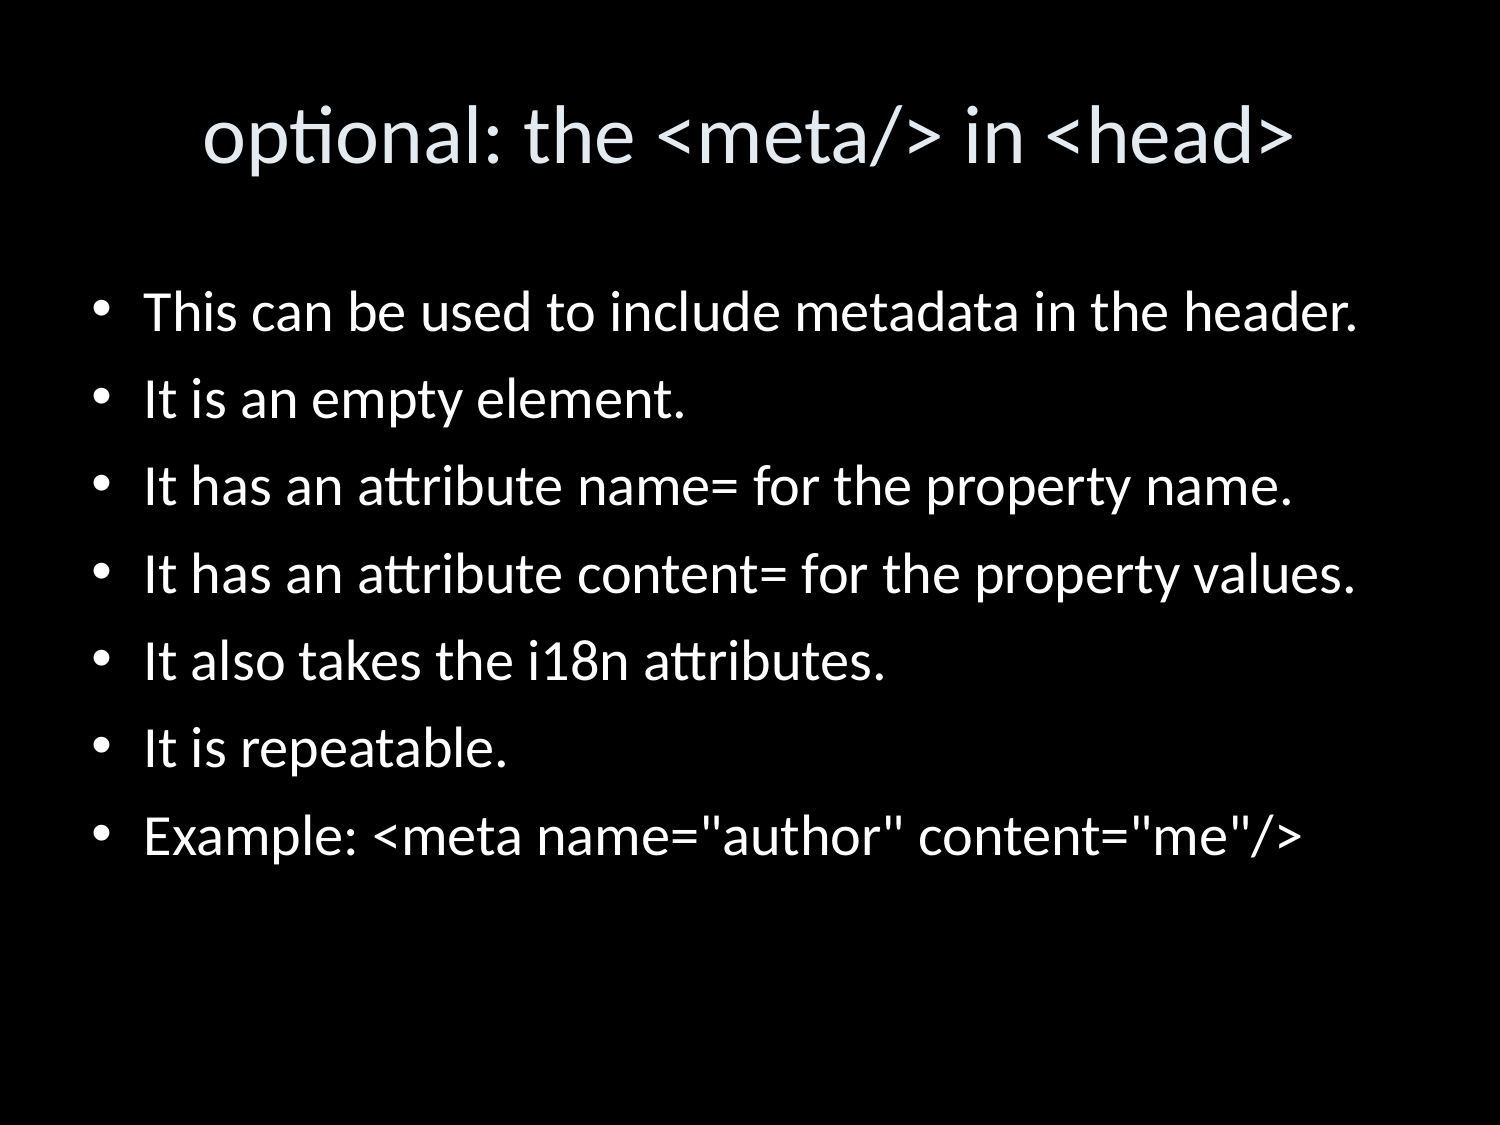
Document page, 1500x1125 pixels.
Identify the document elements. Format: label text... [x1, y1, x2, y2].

text_box optional: the <meta/> in <head> [74, 45, 1425, 233]
text_box This can be used to include metadata in the header. It is an empty element. It has an attribute name= for the property name. It has an attribute content= for the property values. It also takes the i18n attributes. It is repeatable. Example: <meta name="author" content="me"/> [74, 262, 1425, 1022]
